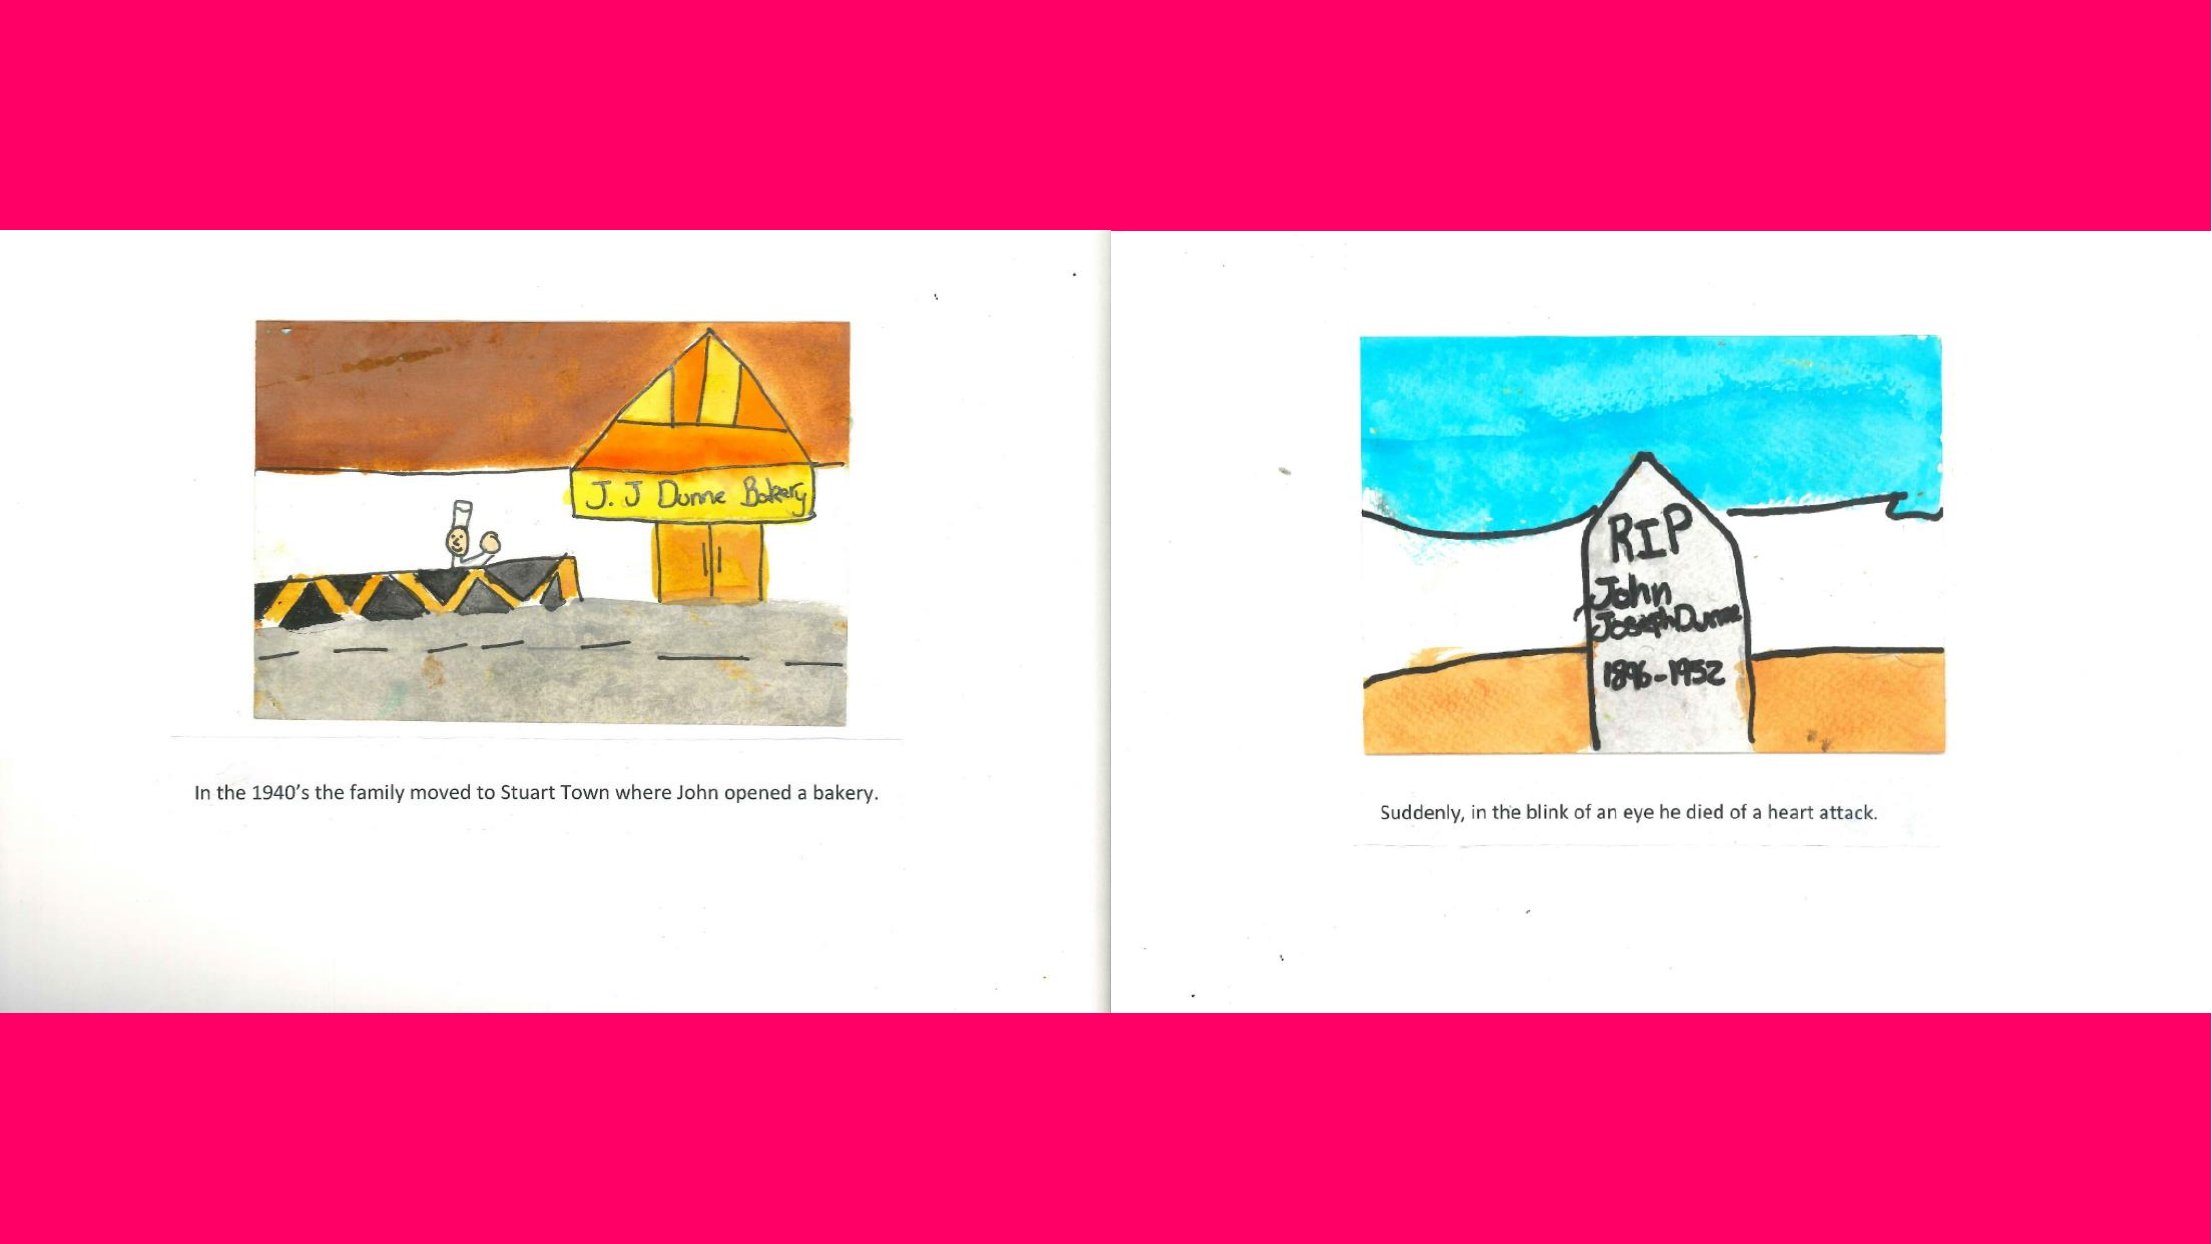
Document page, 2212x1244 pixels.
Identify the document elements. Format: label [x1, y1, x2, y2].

picture [0, 230, 2212, 1013]
